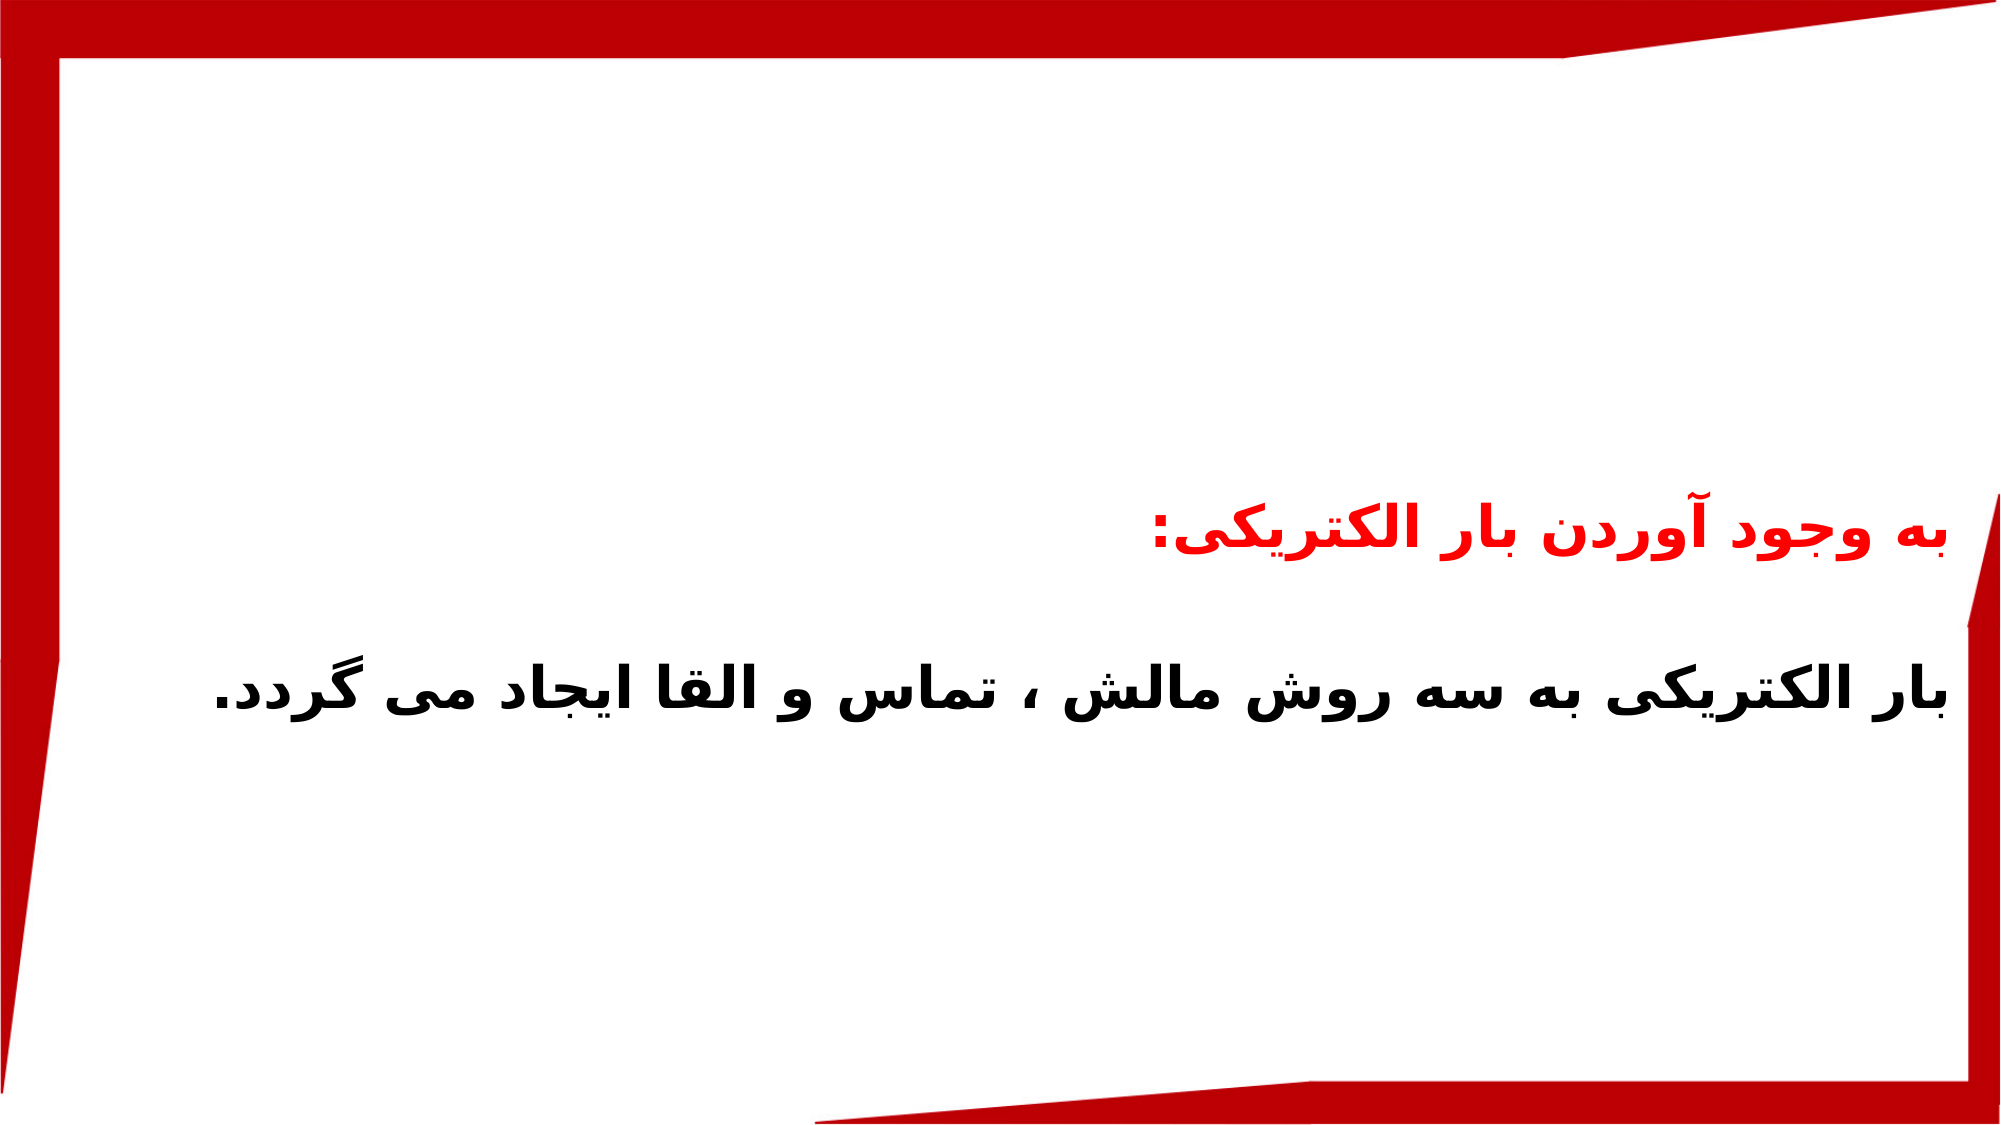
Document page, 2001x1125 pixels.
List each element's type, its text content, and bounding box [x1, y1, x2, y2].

picture [0, 0, 2001, 1125]
text_box به وجود آوردن بار الکتریکی: بار الکتریکی به سه روش مالش ، تماس و القا ایجاد می گردد. [69, 411, 1967, 889]
